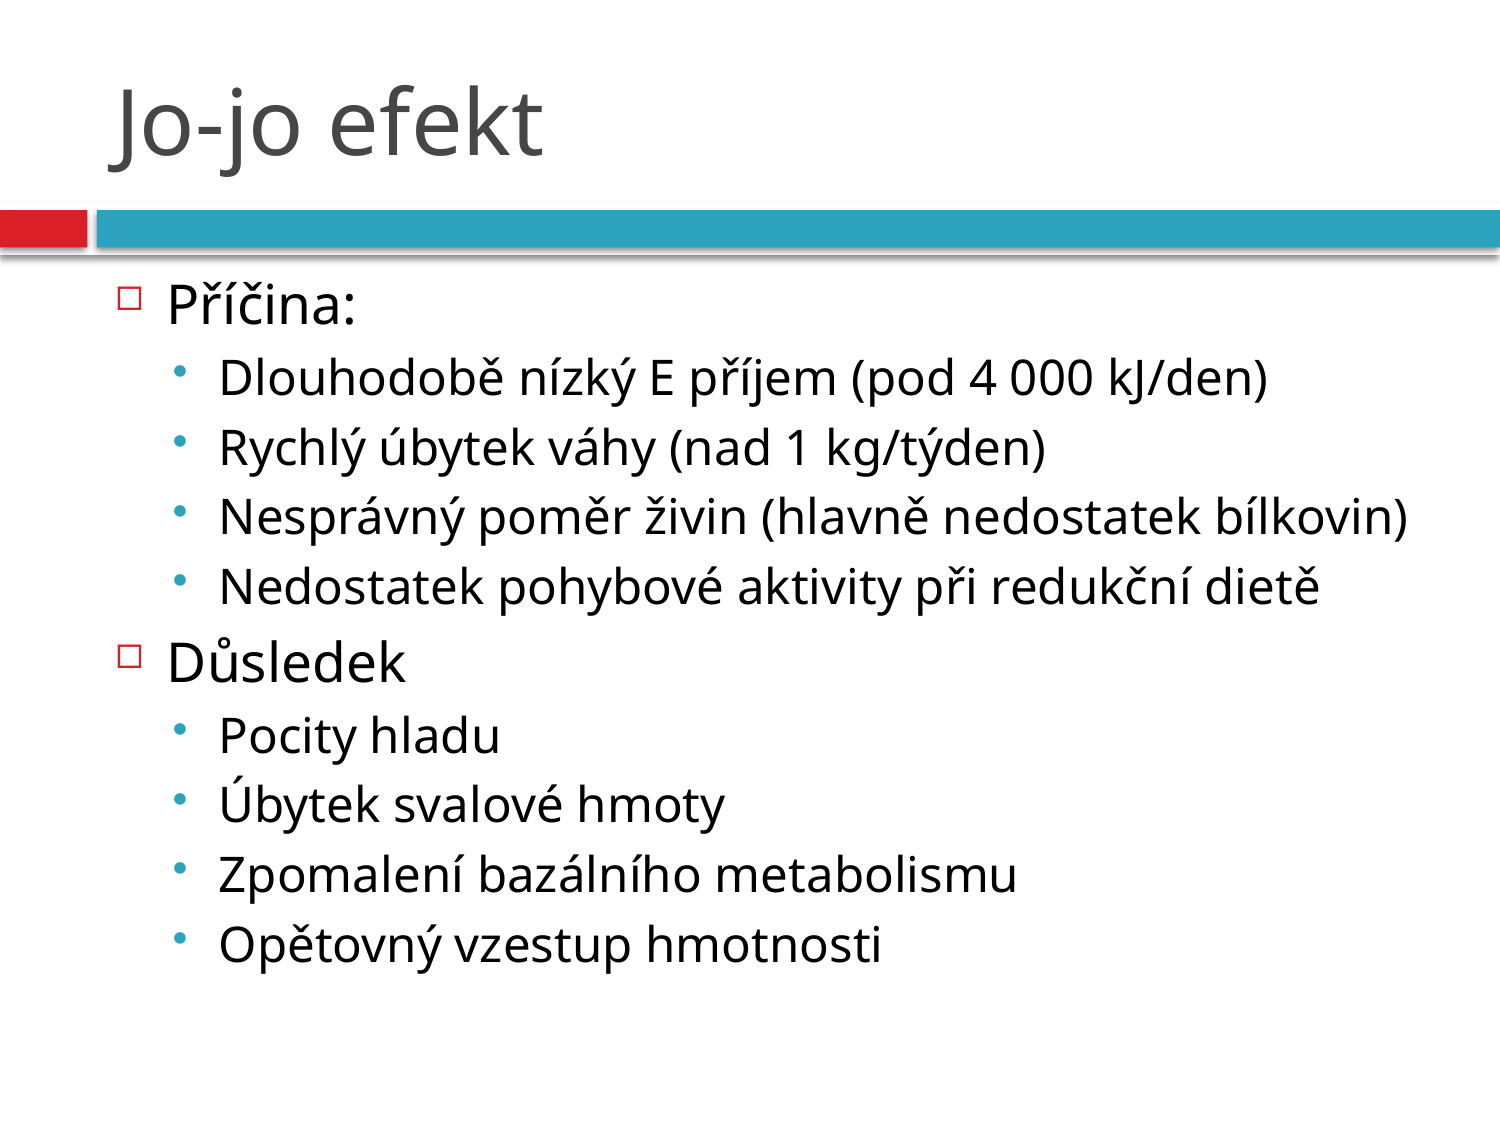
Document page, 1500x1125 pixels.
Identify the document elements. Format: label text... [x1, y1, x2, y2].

list Příčina: Dlouhodobě nízký E příjem (pod 4 000 kJ/den) Rychlý úbytek váhy (nad 1 kg/týden) Nesprávný poměr živin (hlavně nedostatek bílkovin) Nedostatek pohybové aktivity při redukční dietě Důsledek Pocity hladu Úbytek svalové hmoty Zpomalení bazálního metabolismu Opětovný vzestup hmotnosti [100, 262, 1438, 1000]
title Jo-jo efekt [100, 37, 1438, 200]
